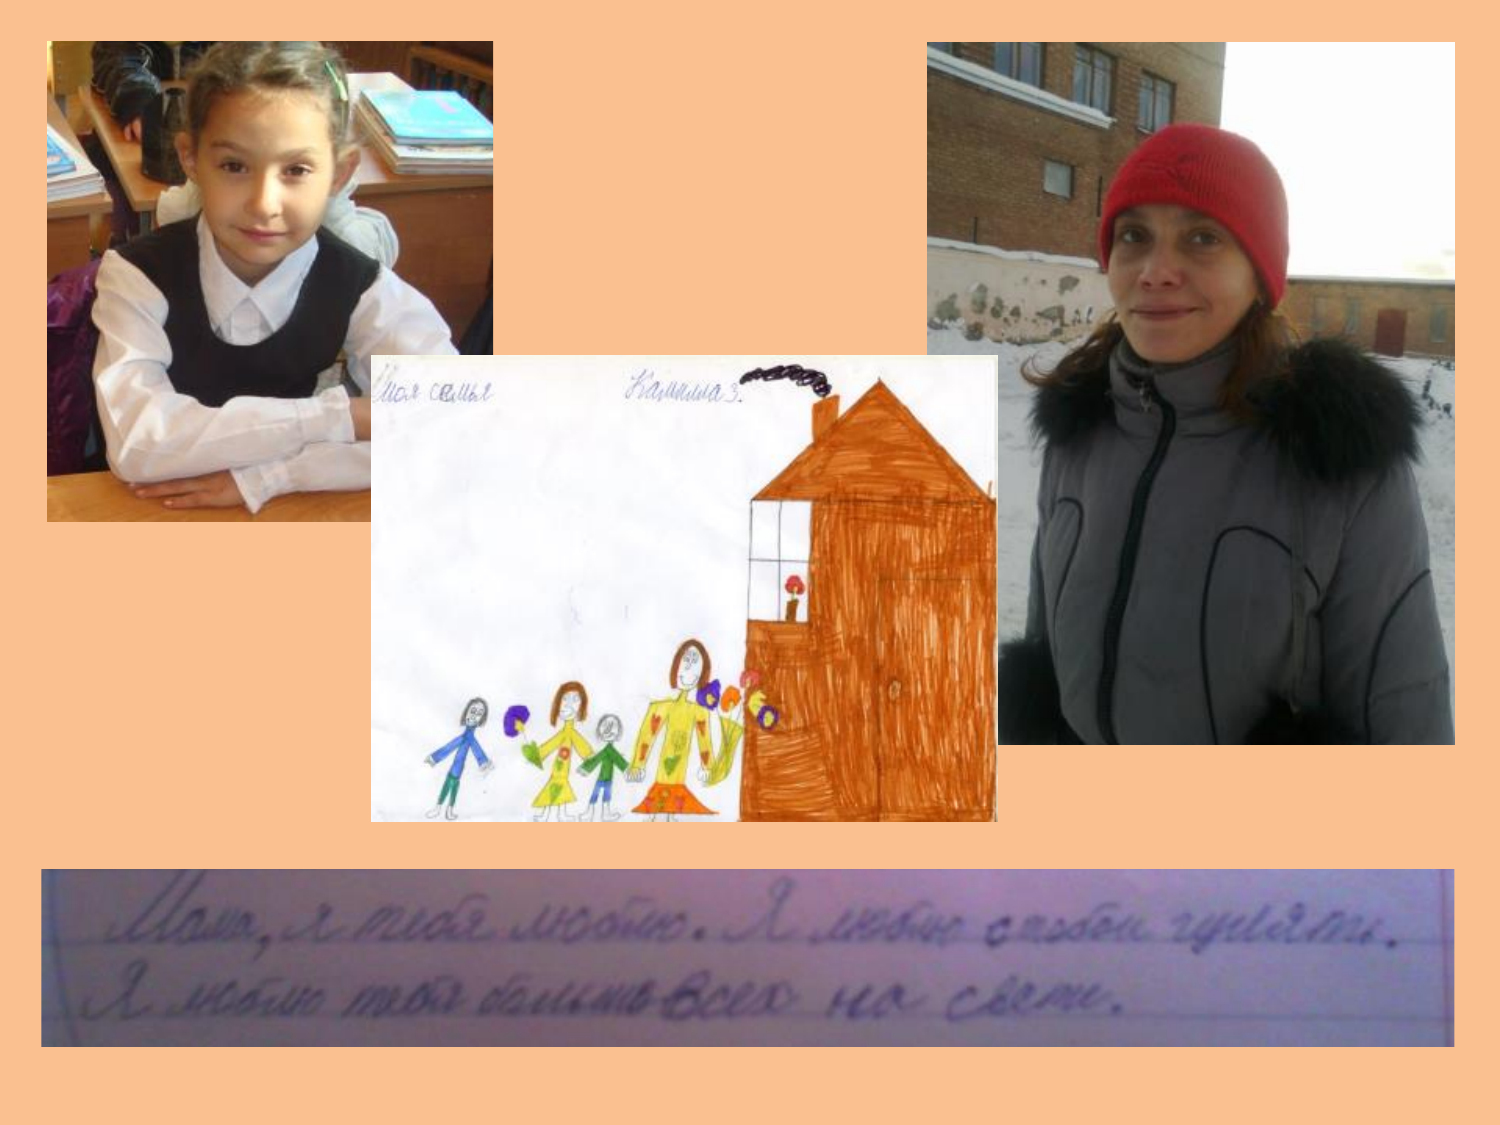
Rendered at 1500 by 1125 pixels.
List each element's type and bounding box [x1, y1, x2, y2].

picture [46, 40, 1455, 822]
picture [40, 869, 1455, 1047]
